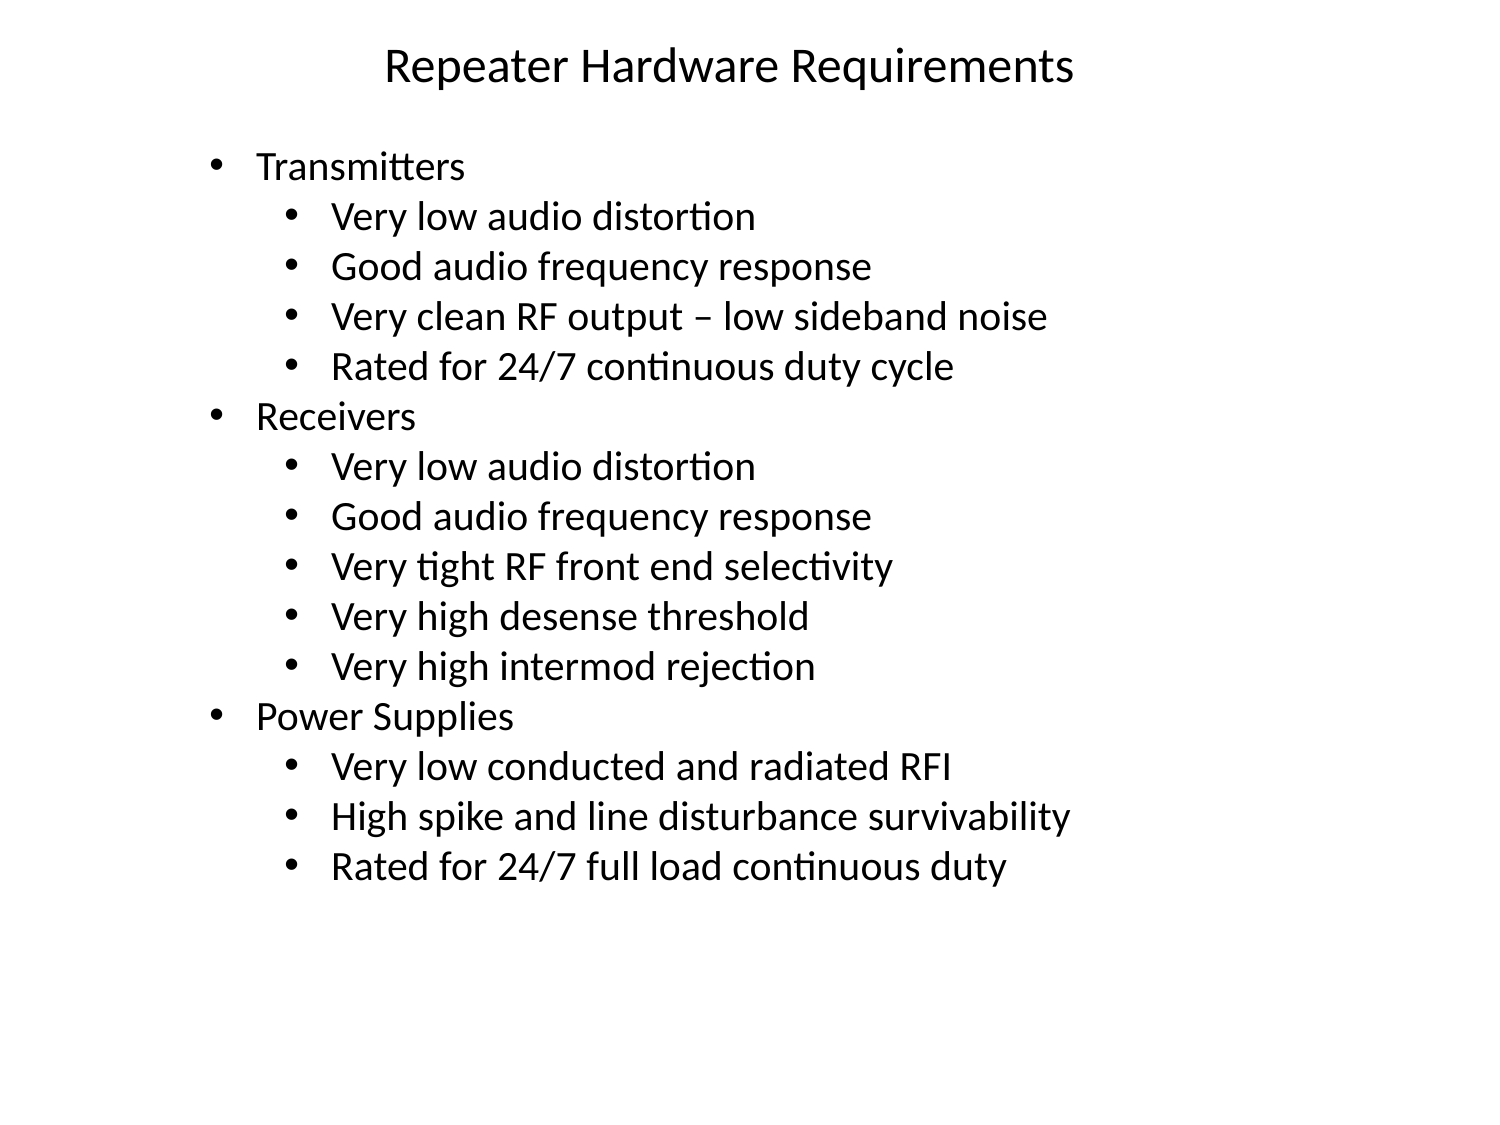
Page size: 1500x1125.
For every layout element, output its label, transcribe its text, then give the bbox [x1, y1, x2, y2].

text_box Repeater Hardware Requirements [319, 25, 1151, 100]
text_box Transmitters Very low audio distortion Good audio frequency response Very clean RF output – low sideband noise Rated for 24/7 continuous duty cycle Receivers Very low audio distortion Good audio frequency response Very tight RF front end selectivity Very high desense threshold Very high intermod rejection Power Supplies Very low conducted and radiated RFI High spike and line disturbance survivability Rated for 24/7 full load continuous duty [194, 131, 1326, 997]
